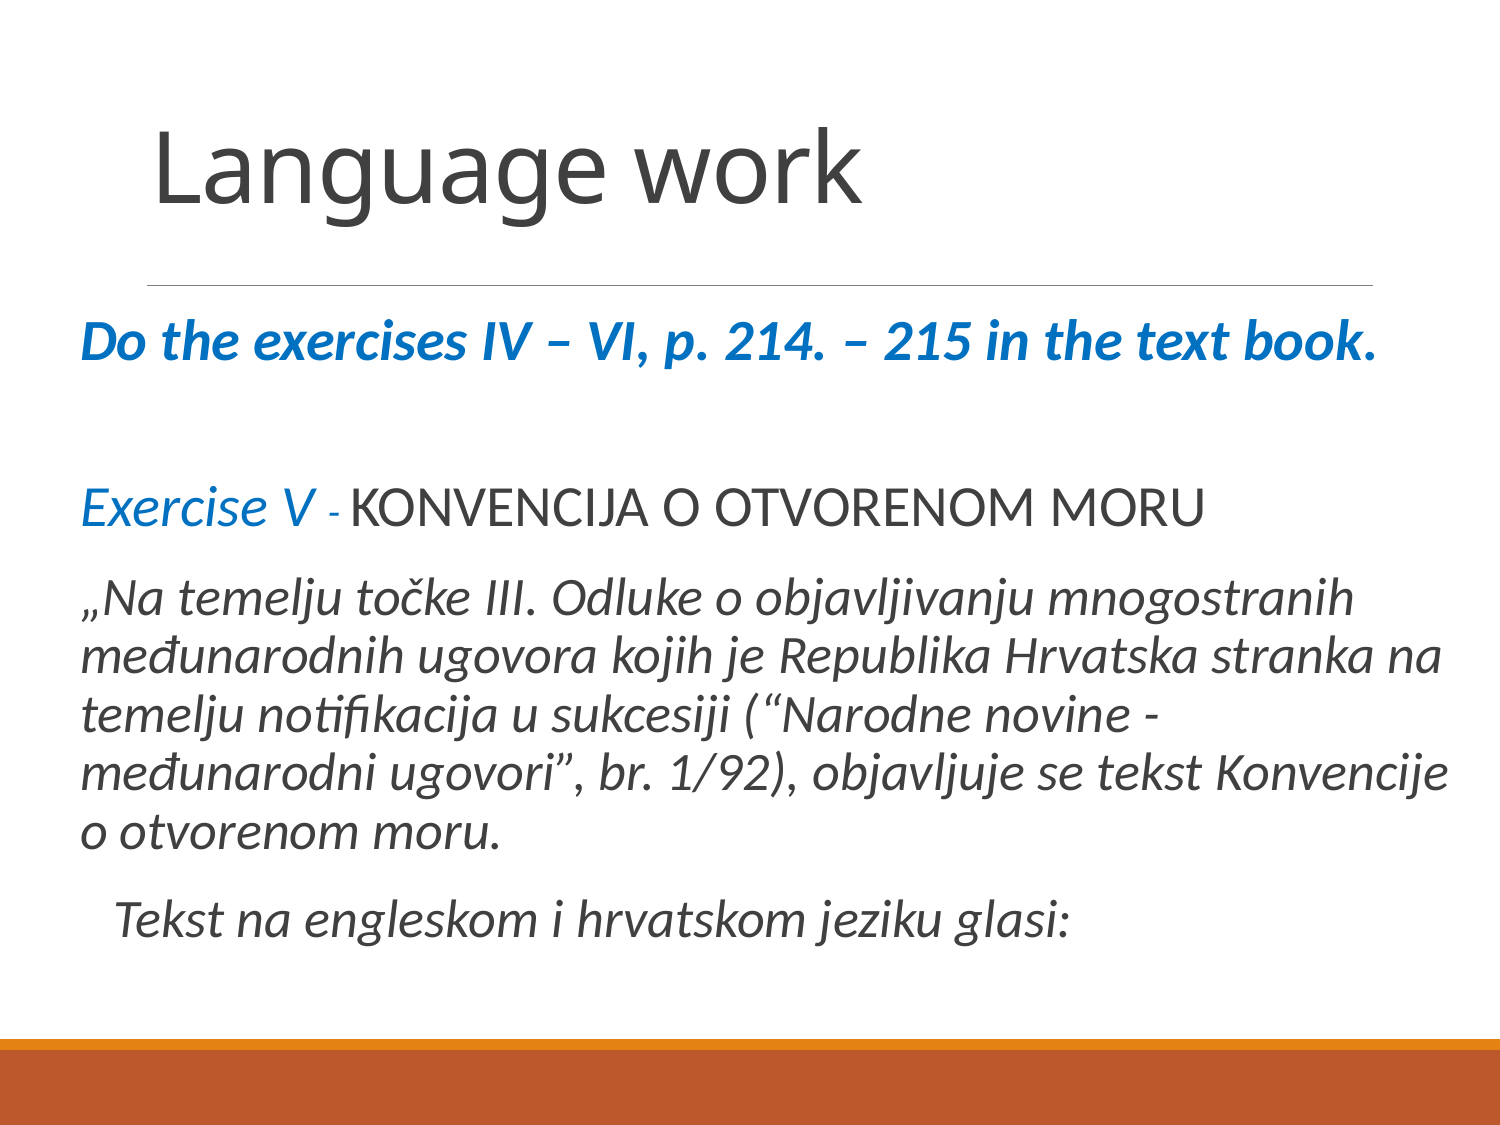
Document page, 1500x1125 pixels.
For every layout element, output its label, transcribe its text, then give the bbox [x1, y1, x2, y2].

list Do the exercises IV – VI, p. 214. – 215 in the text book. Exercise V - KONVENCIJA O OTVORENOM MORU „Na temelju točke III. Odluke o objavljivanju mnogostranih međunarodnih ugovora kojih je Republika Hrvatska stranka na temelju notifikacija u sukcesiji (“Narodne novine - međunarodni ugovori”, br. 1/92), objavljuje se tekst Konvencije o otvorenom moru. Tekst na engleskom i hrvatskom jeziku glasi: [64, 302, 1459, 963]
title Language work [135, 47, 1373, 232]
